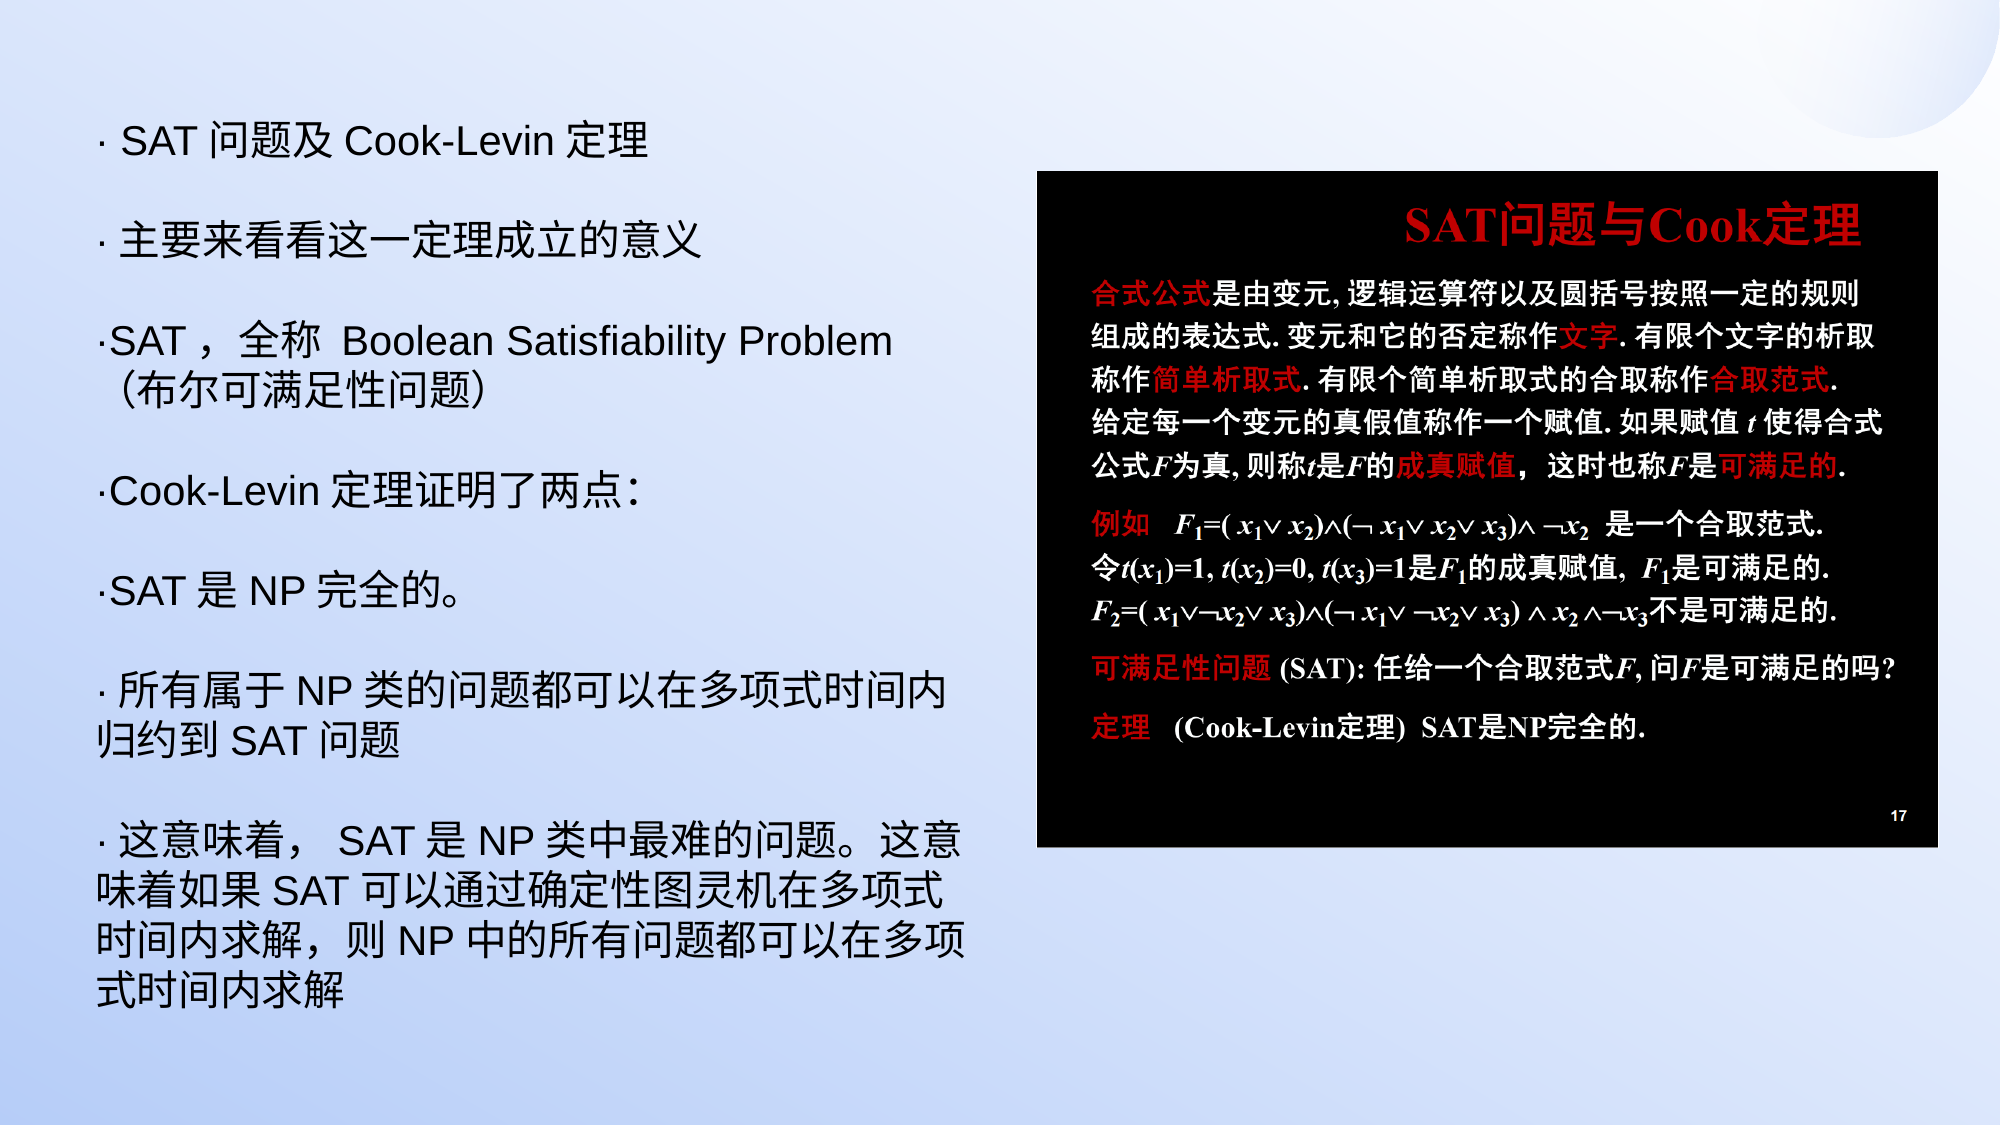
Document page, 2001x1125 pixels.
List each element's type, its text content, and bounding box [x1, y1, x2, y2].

picture [1036, 171, 1939, 848]
text_box · SAT问题及Cook-Levin定理 ·主要来看看这一定理成立的意义 ·SAT，全称 Boolean Satisfiability Problem（布尔可满足性问题） ·Cook-Levin定理证明了两点： ·SAT是NP完全的。 ·所有属于NP类的问题都可以在多项式时间内归约到SAT问题 ·这意味着，SAT是NP类中最难的问题。这意味着如果SAT可以通过确定性图灵机在多项式时间内求解，则NP中的所有问题都可以在多项式时间内求解 [80, 106, 987, 1022]
